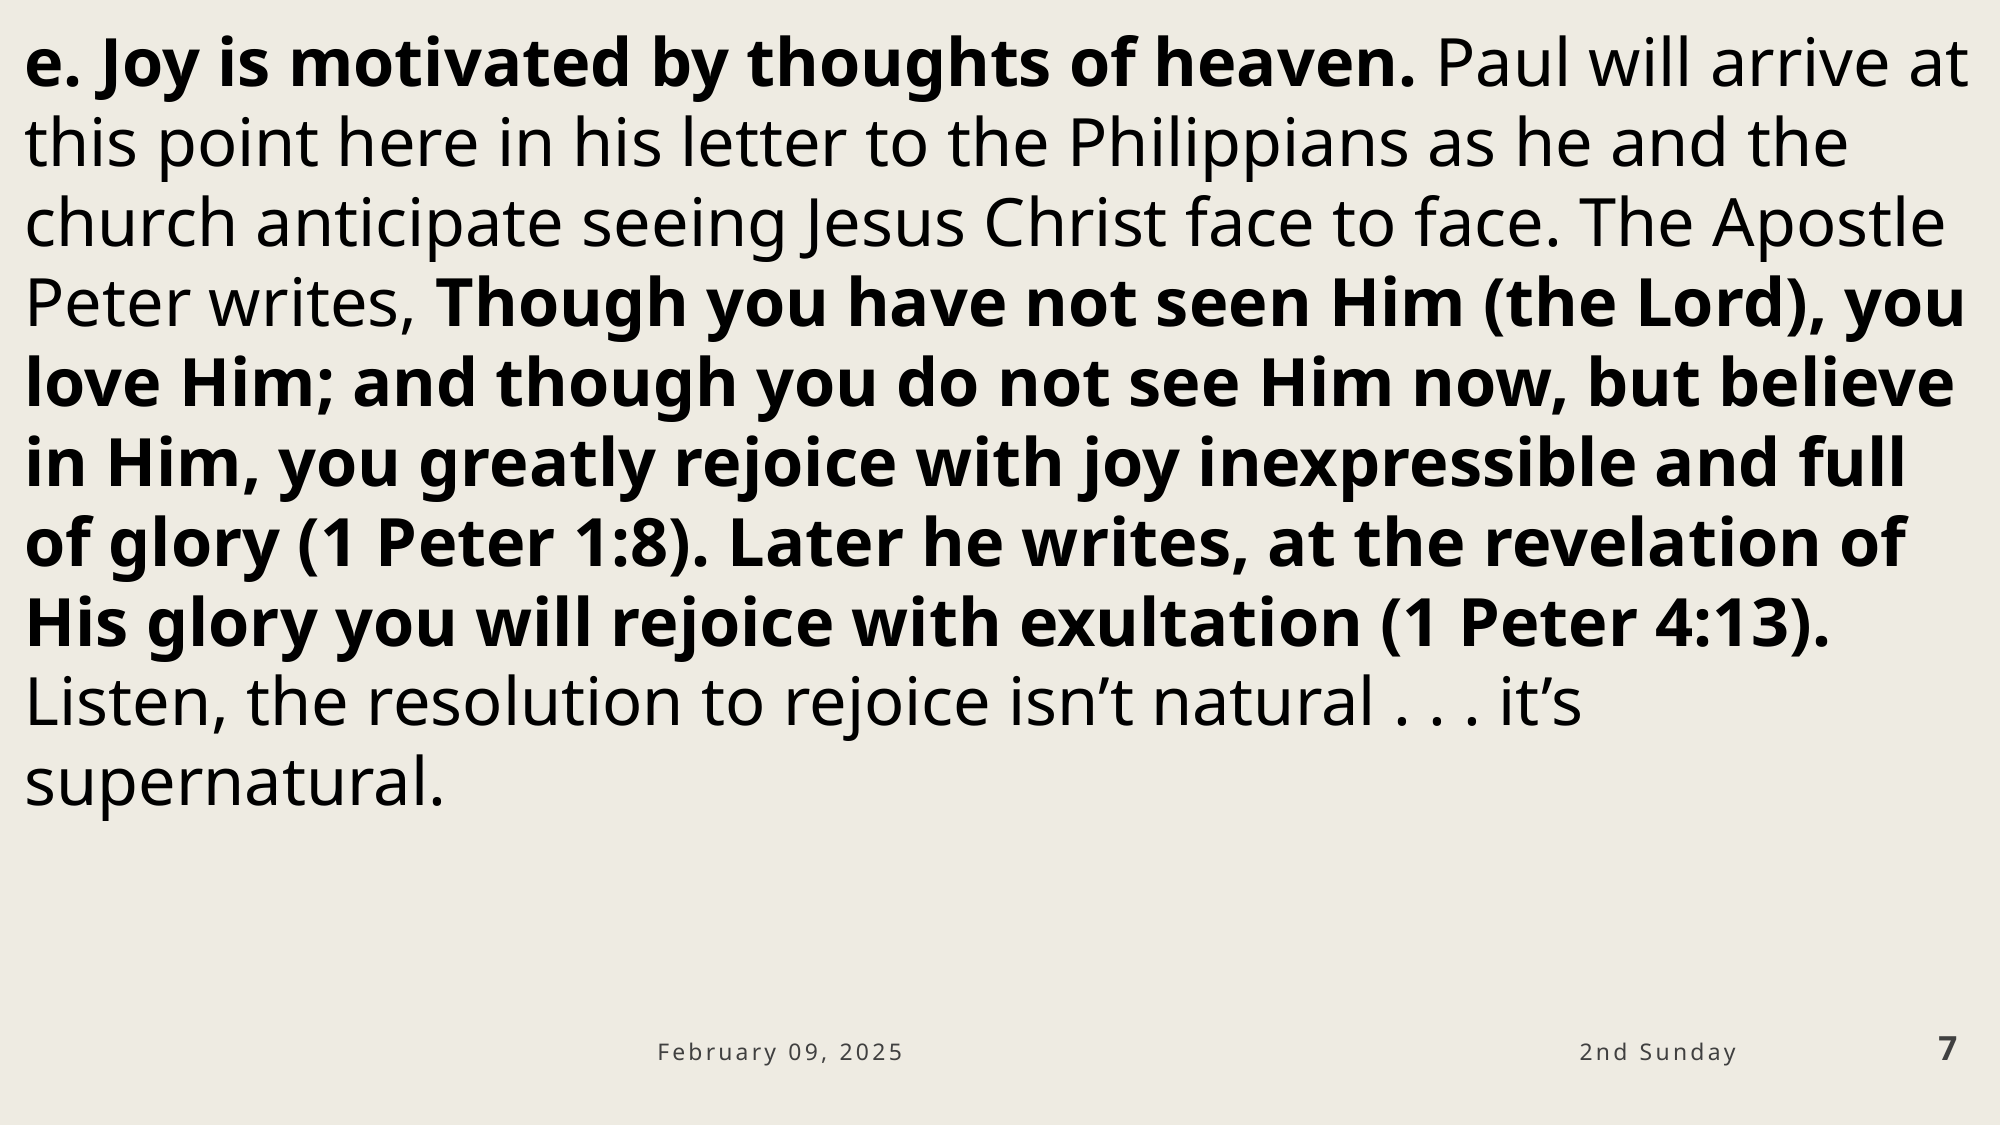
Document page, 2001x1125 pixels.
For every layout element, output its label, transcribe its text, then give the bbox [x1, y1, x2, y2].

slide_number 7 [1780, 1012, 1976, 1088]
text_box e. Joy is motivated by thoughts of heaven. Paul will arrive at this point here in his letter to the Philippians as he and the church anticipate seeing Jesus Christ face to face. The Apostle Peter writes, Though you have not seen Him (the Lord), you love Him; and though you do not see Him now, but believe in Him, you greatly rejoice with joy inexpressible and full of glory (1 Peter 1:8). Later he writes, at the revelation of His glory you will rejoice with exultation (1 Peter 4:13). Listen, the resolution to rejoice isn’t natural . . . it’s supernatural. [9, 12, 1988, 827]
slide_number 2nd Sunday [1287, 1012, 1754, 1088]
footer February 09, 2025 [315, 1012, 1245, 1088]
